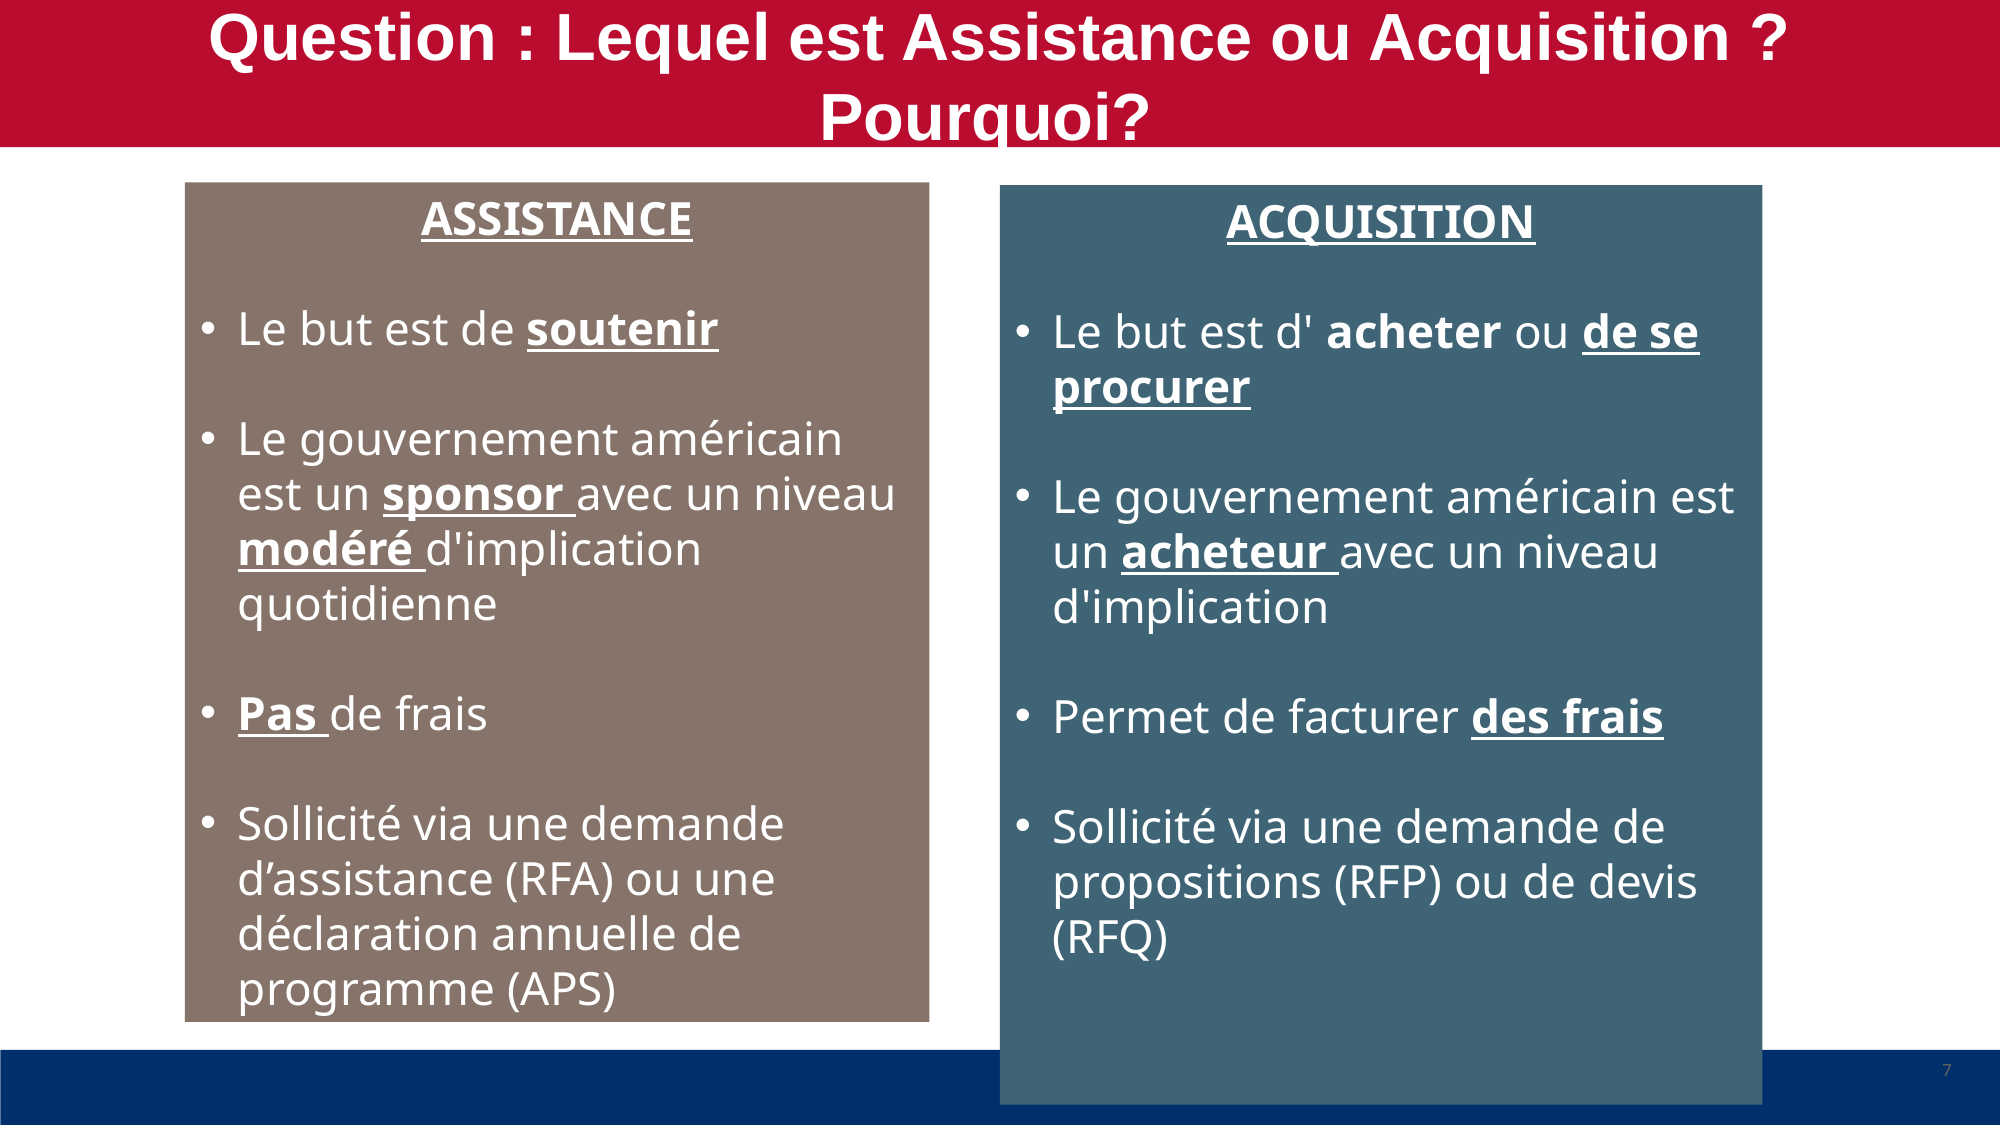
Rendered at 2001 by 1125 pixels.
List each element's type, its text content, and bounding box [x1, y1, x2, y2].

text_box ACQUISITION Le but est d' acheter ou de se procurer Le gouvernement américain est un acheteur avec un niveau d'implication Permet de facturer des frais Sollicité via une demande de propositions (RFP) ou de devis (RFQ) [999, 185, 1763, 1105]
text_box ASSISTANCE Le but est de soutenir Le gouvernement américain est un sponsor avec un niveau modéré d'implication quotidienne Pas de frais Sollicité via une demande d’assistance (RFA) ou une déclaration annuelle de programme (APS) [184, 182, 930, 1022]
slide_number ‹#› [1763, 1051, 1967, 1092]
text_box Question : Lequel est Assistance ou Acquisition ? Pourquoi? [0, 0, 2000, 148]
